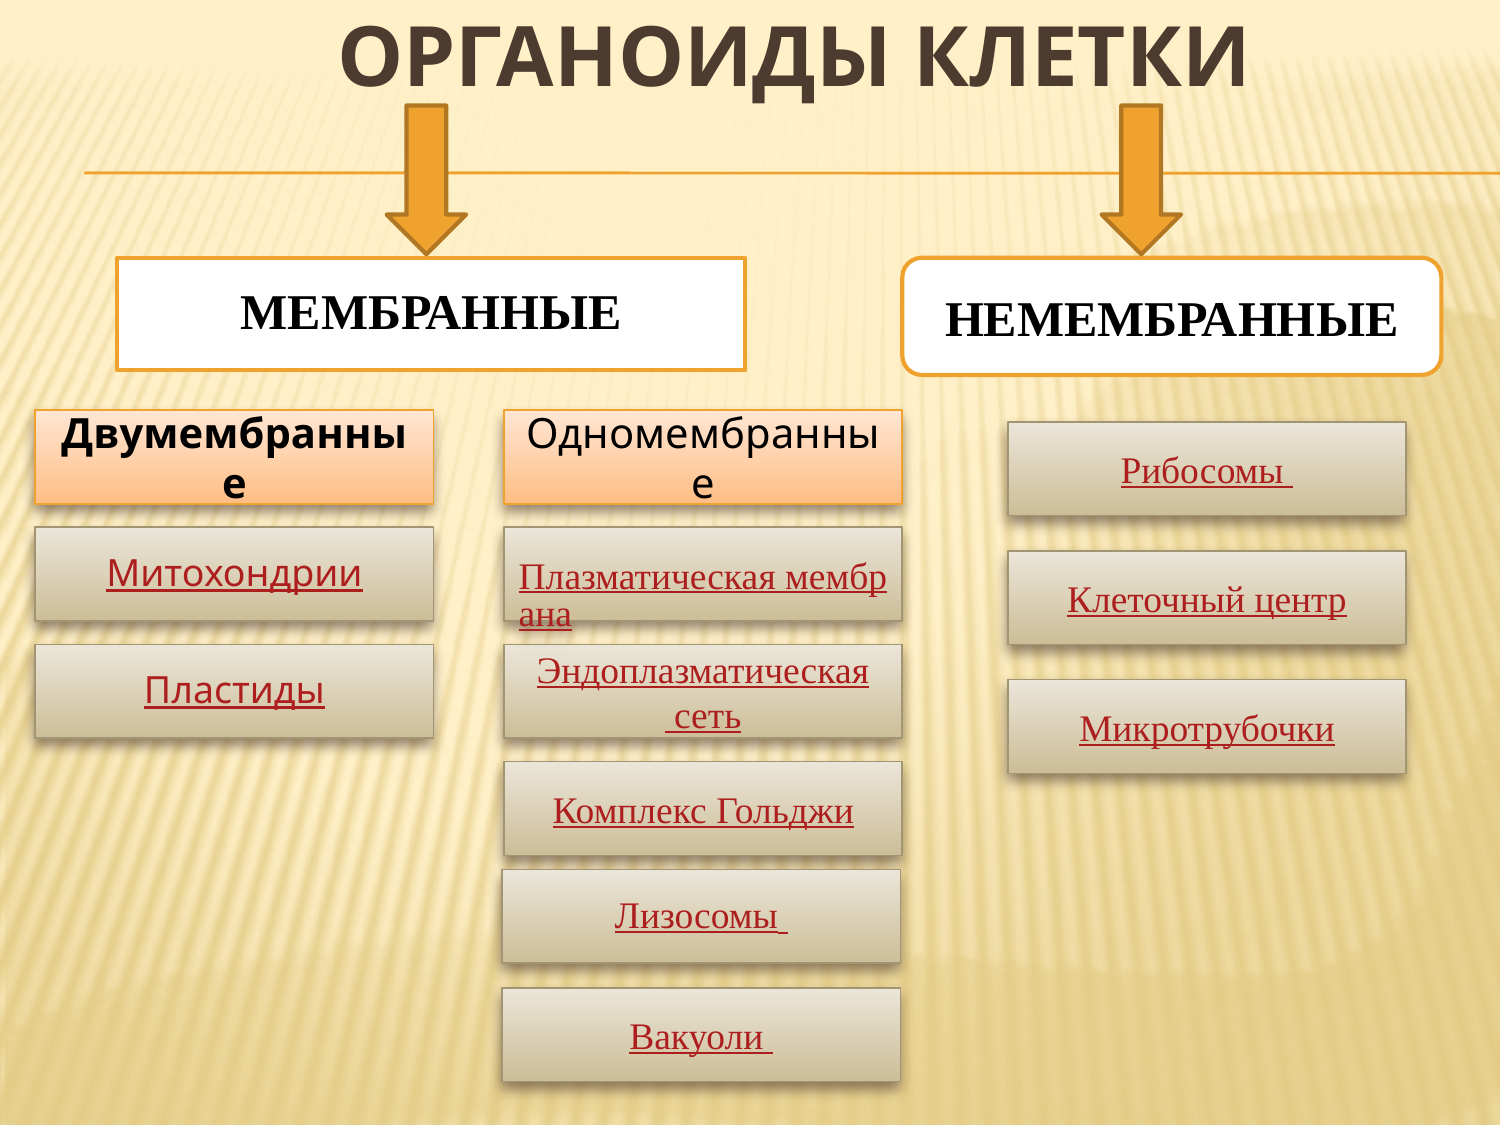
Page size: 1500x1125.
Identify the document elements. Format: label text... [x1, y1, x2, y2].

text_box НЕМЕМБРАННЫЕ [900, 255, 1444, 378]
text_box Лизосомы [501, 869, 901, 964]
title Органоиды клетки [88, 0, 1500, 106]
text_box Клеточный центр [1007, 550, 1407, 645]
text_box Комплекс Гольджи [503, 761, 903, 856]
text_box Одномембранные [503, 409, 903, 505]
text_box Митохондрии [34, 526, 434, 622]
list МЕМБРАННЫЕ [115, 256, 747, 372]
text_box Плазматическая мембрана [503, 526, 903, 622]
text_box Эндоплазматическая сеть [503, 644, 903, 739]
text_box Пластиды [34, 644, 434, 739]
text_box Вакуоли [501, 987, 901, 1082]
text_box [384, 103, 469, 257]
text_box Рибосомы [1007, 421, 1407, 516]
text_box [1099, 103, 1183, 257]
text_box Микротрубочки [1007, 679, 1407, 774]
text_box Двумембранные [34, 409, 434, 505]
